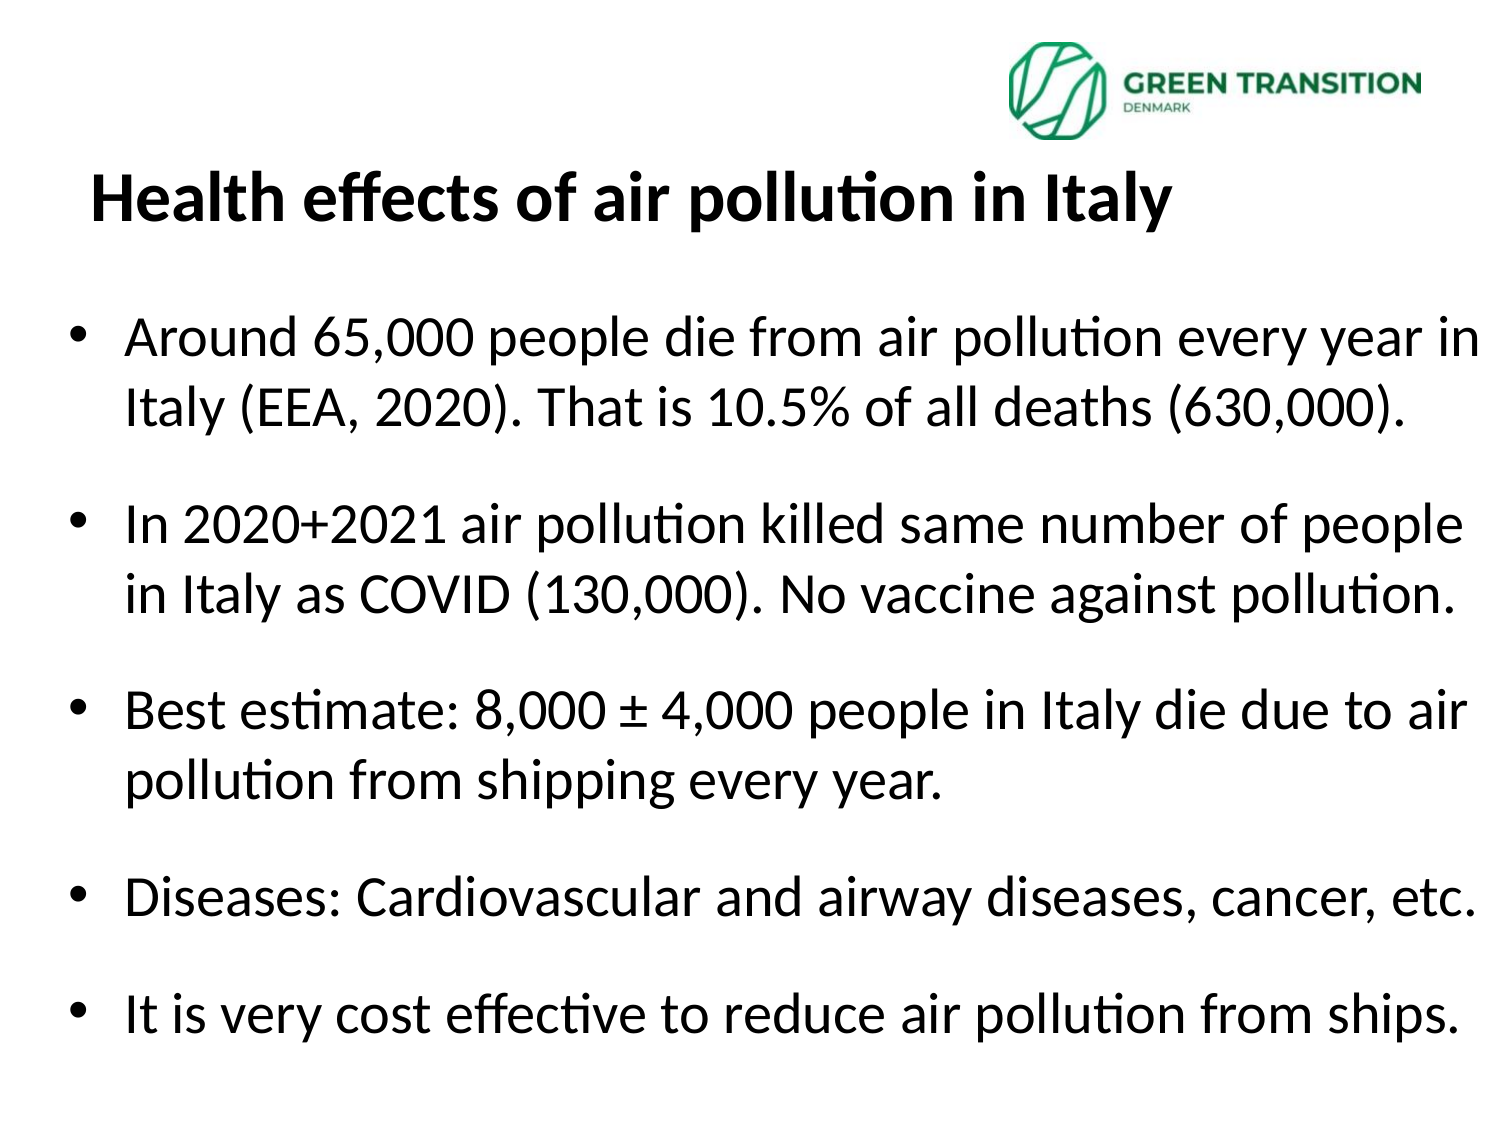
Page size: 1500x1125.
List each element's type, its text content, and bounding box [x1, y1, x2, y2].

picture [1009, 42, 1421, 140]
title Health effects of air pollution in Italy [75, 56, 1425, 244]
list Around 65,000 people die from air pollution every year in Italy (EEA, 2020). That is 10.5% of all deaths (630,000). In 2020+2021 air pollution killed same number of people in Italy as COVID (130,000). No vaccine against pollution. Best estimate: 8,000 ± 4,000 people in Italy die due to air pollution from shipping every year. Diseases: Cardiovascular and airway diseases, cancer, etc. It is very cost effective to reduce air pollution from ships. [53, 290, 1500, 1125]
